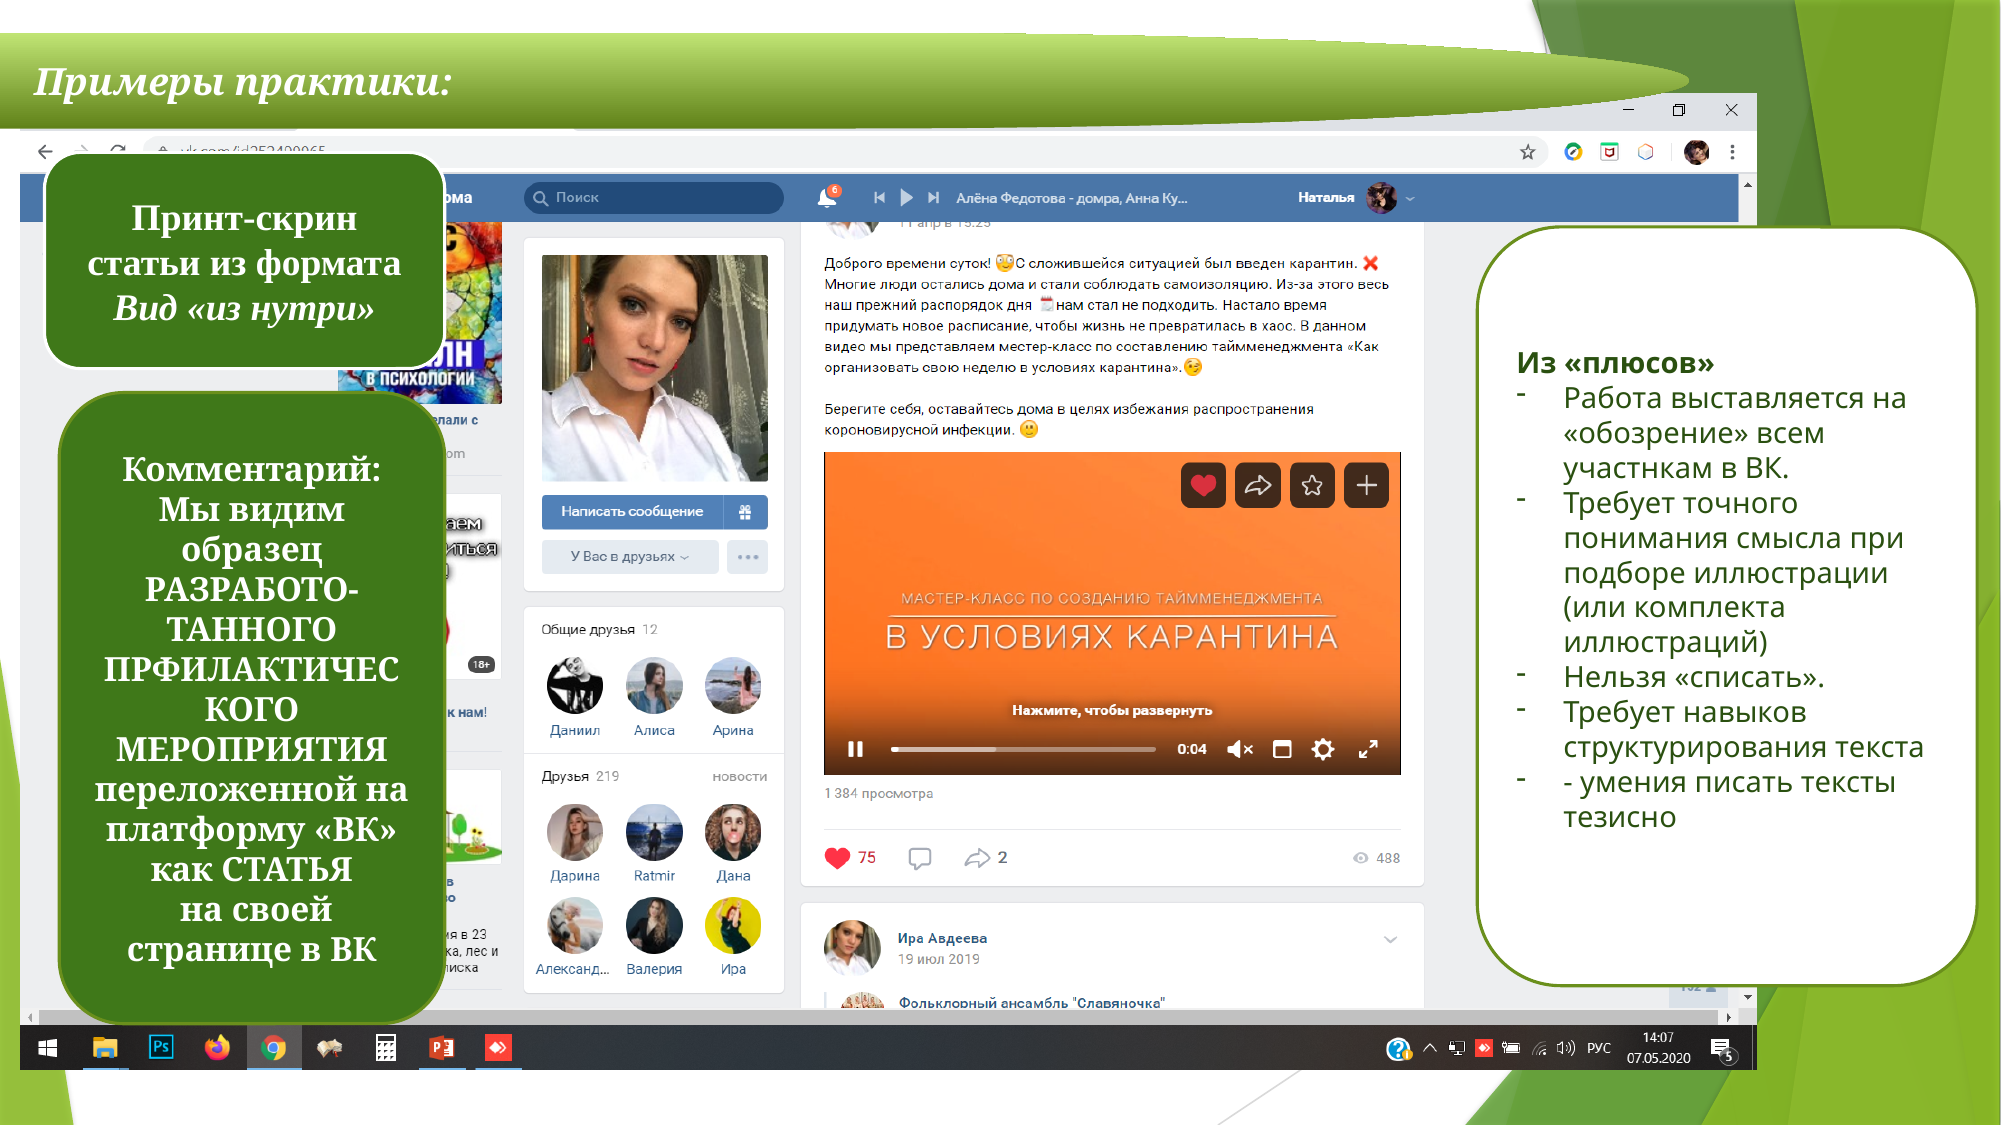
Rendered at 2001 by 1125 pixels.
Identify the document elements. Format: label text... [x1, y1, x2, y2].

picture [19, 92, 1757, 1071]
text_box Из «плюсов» Работа выставляется на «обозрение» всем участнкам в ВК. Требует точного понимания смысла при подборе иллюстрации (или комплекта иллюстраций) Нельзя «списать». Требует навыков структурирования текста - умения писать тексты тезисно [1760, 225, 1979, 988]
text_box Примеры практики: [0, 32, 1690, 129]
